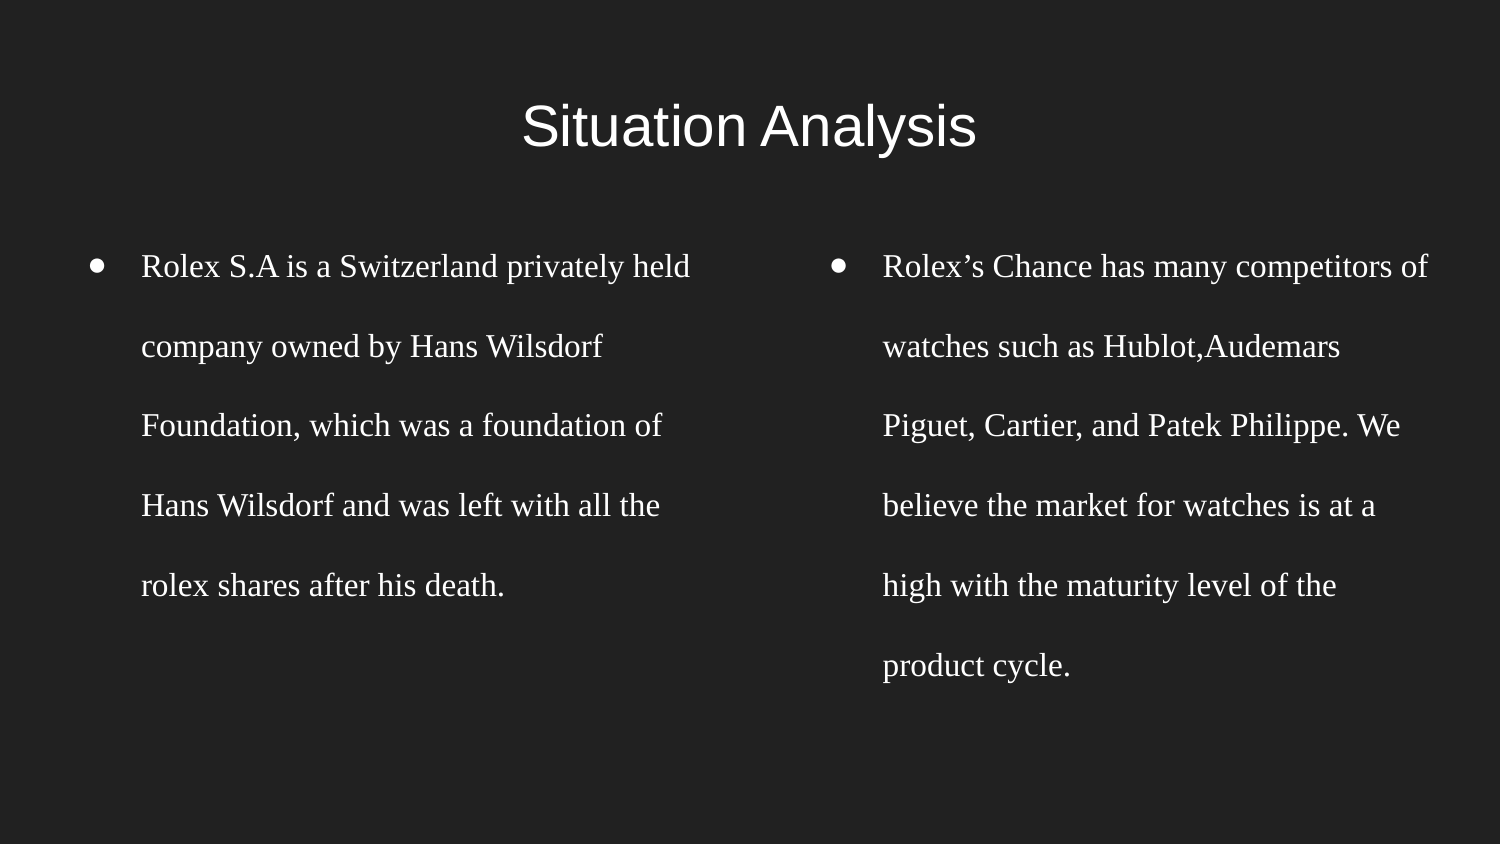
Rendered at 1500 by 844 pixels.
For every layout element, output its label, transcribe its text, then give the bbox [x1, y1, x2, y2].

title Situation Analysis [51, 72, 1449, 167]
list Rolex S.A is a Switzerland privately held company owned by Hans Wilsdorf Foundation, which was a foundation of Hans Wilsdorf and was left with all the rolex shares after his death. [51, 189, 708, 750]
list Rolex’s Chance has many competitors of watches such as Hublot,Audemars Piguet, Cartier, and Patek Philippe. We believe the market for watches is at a high with the maturity level of the product cycle. [792, 189, 1449, 750]
